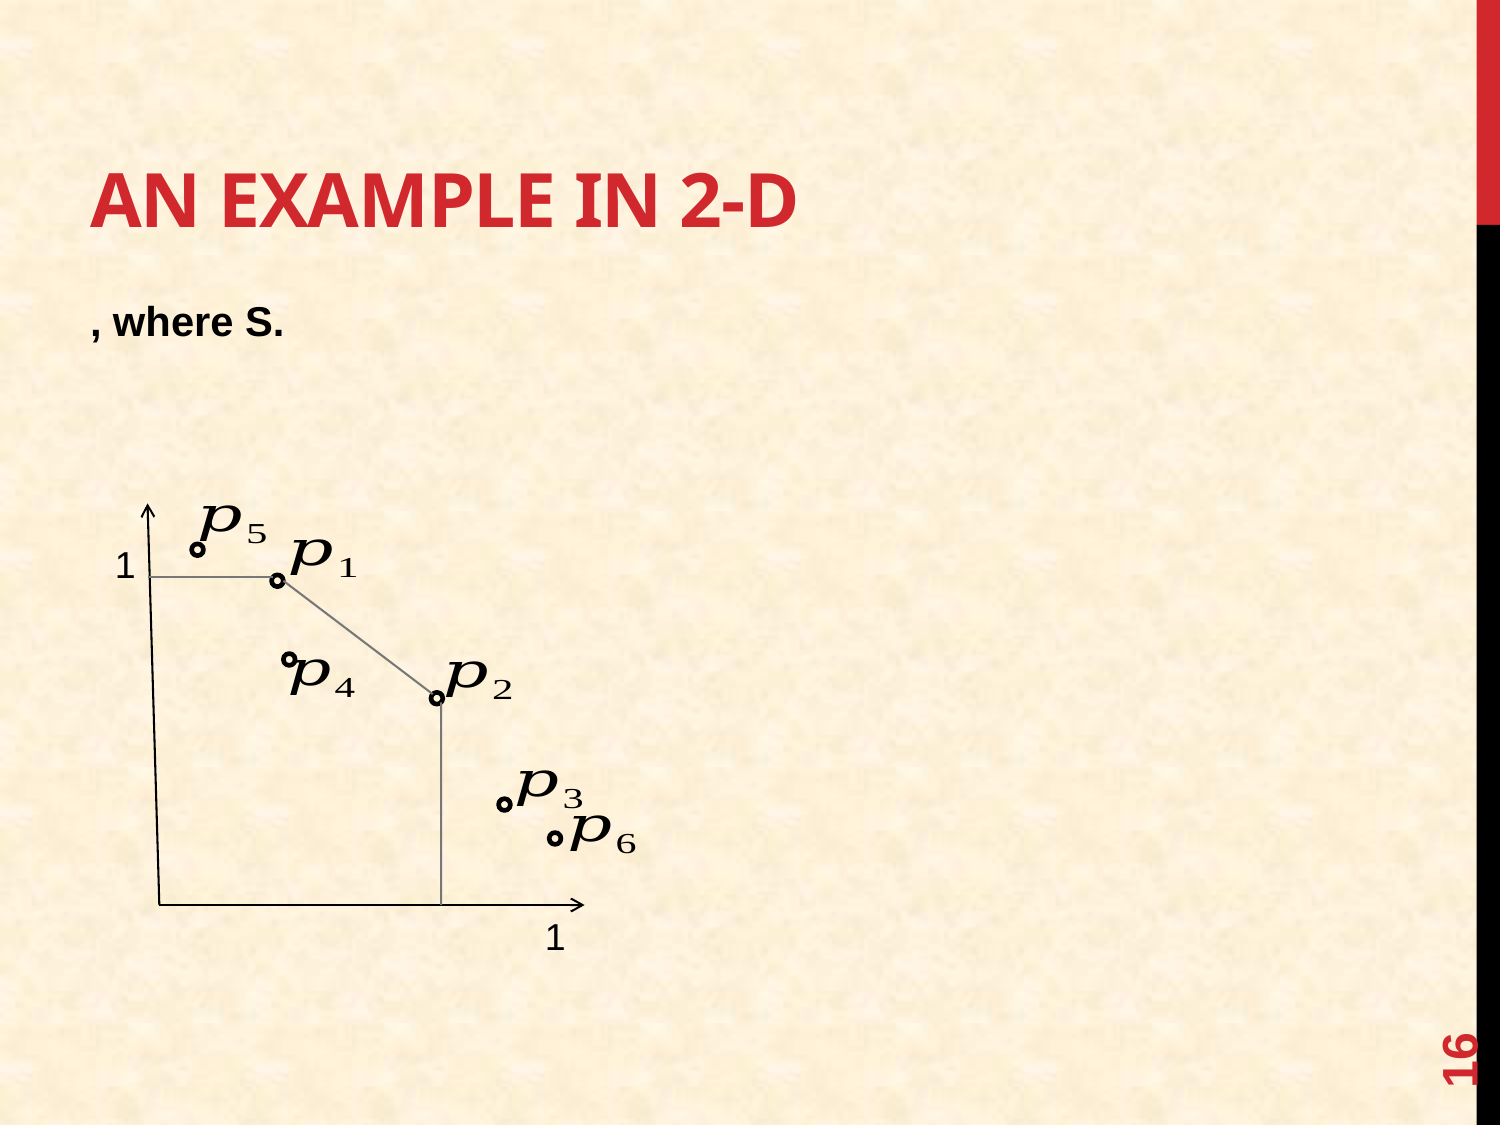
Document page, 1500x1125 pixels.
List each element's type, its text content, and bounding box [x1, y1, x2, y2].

slide_number 16 [1427, 887, 1488, 1104]
text_box [546, 830, 564, 847]
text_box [146, 578, 160, 906]
picture [0, 0, 1476, 1125]
text_box [429, 691, 446, 707]
title An example in 2-d [75, 25, 1025, 250]
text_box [282, 580, 434, 695]
text_box [269, 572, 285, 589]
text_box [189, 541, 206, 558]
text_box 1 [100, 533, 145, 594]
text_box 1 [529, 910, 578, 965]
text_box [496, 796, 513, 813]
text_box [146, 502, 160, 576]
